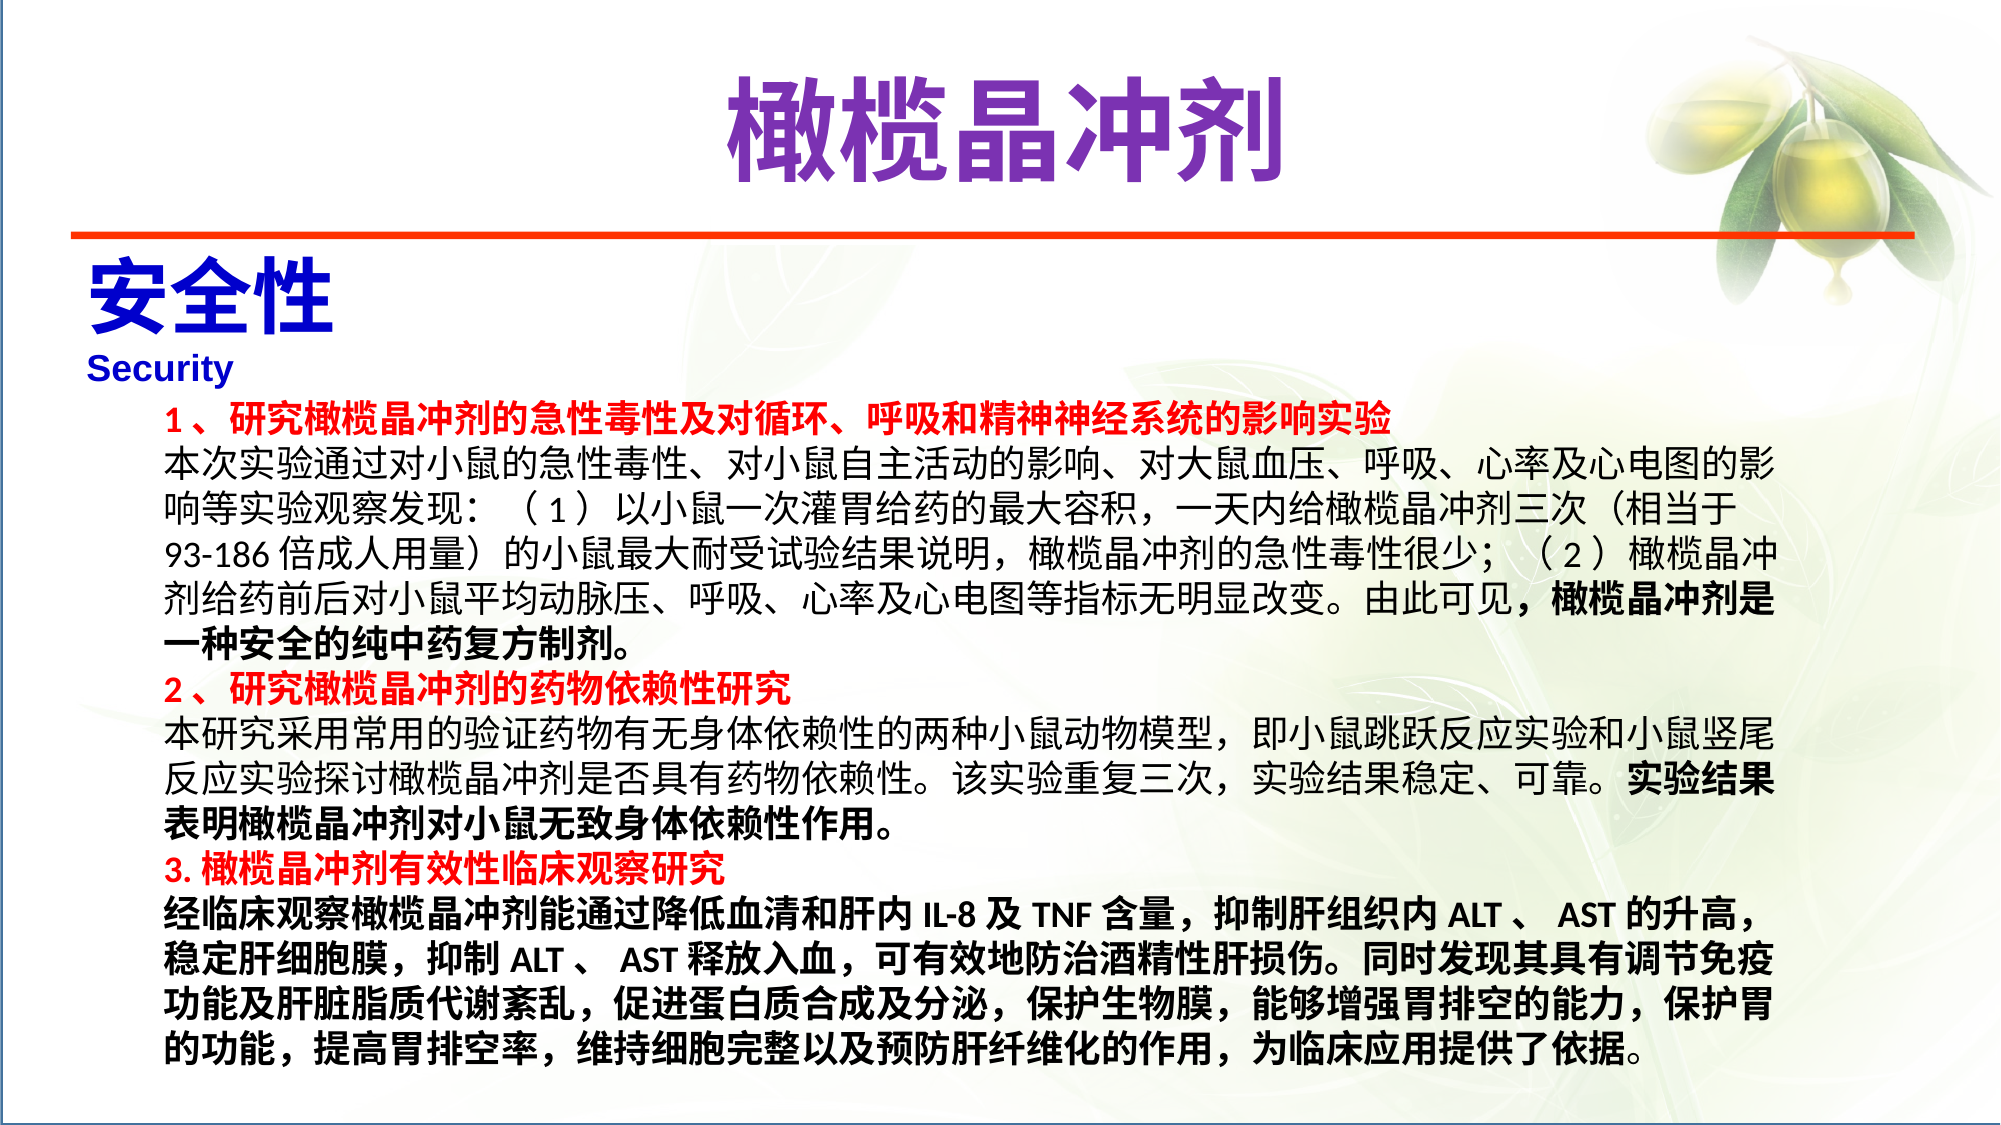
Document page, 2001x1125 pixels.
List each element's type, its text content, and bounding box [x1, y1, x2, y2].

text_box 橄榄晶冲剂 [710, 27, 1387, 231]
text_box [70, 231, 1915, 240]
text_box 1、研究橄榄晶冲剂的急性毒性及对循环、呼吸和精神神经系统的影响实验 本次实验通过对小鼠的急性毒性、对小鼠自主活动的影响、对大鼠血压、呼吸、心率及心电图的影响等实验观察发现：（1）以小鼠一次灌胃给药的最大容积，一天内给橄榄晶冲剂三次（相当于93-186倍成人用量）的小鼠最大耐受试验结果说明，橄榄晶冲剂的急性毒性很少；（2）橄榄晶冲剂给药前后对小鼠平均动脉压、呼吸、心率及心电图等指标无明显改变。由此可见，橄榄晶冲剂是一种安全的纯中药复方制剂。 2、研究橄榄晶冲剂的药物依赖性研究 本研究采用常用的验证药物有无身体依赖性的两种小鼠动物模型，即小鼠跳跃反应实验和小鼠竖尾反应实验探讨橄榄晶冲剂是否具有药物依赖性。该实验重复三次，实验结果稳定、可靠。实验结果表明橄榄晶冲剂对小鼠无致身体依赖性作用。 3.橄榄晶冲剂有效性临床观察研究 经临床观察橄榄晶冲剂能通过降低血清和肝内IL-8及TNF含量，抑制肝组织内ALT、AST的升高，稳定肝细胞膜，抑制ALT、AST释放入血，可有效地防治酒精性肝损伤。同时发现其具有调节免疫功能及肝脏脂质代谢紊乱，促进蛋白质合成及分泌，保护生物膜，能够增强胃排空的能力，保护胃的功能，提高胃排空率，维持细胞完整以及预防肝纤维化的作用，为临床应用提供了依据。 [148, 387, 1805, 1125]
text_box 橄榄晶冲剂 [710, 240, 1387, 246]
text_box 安全性 Security [71, 240, 615, 497]
